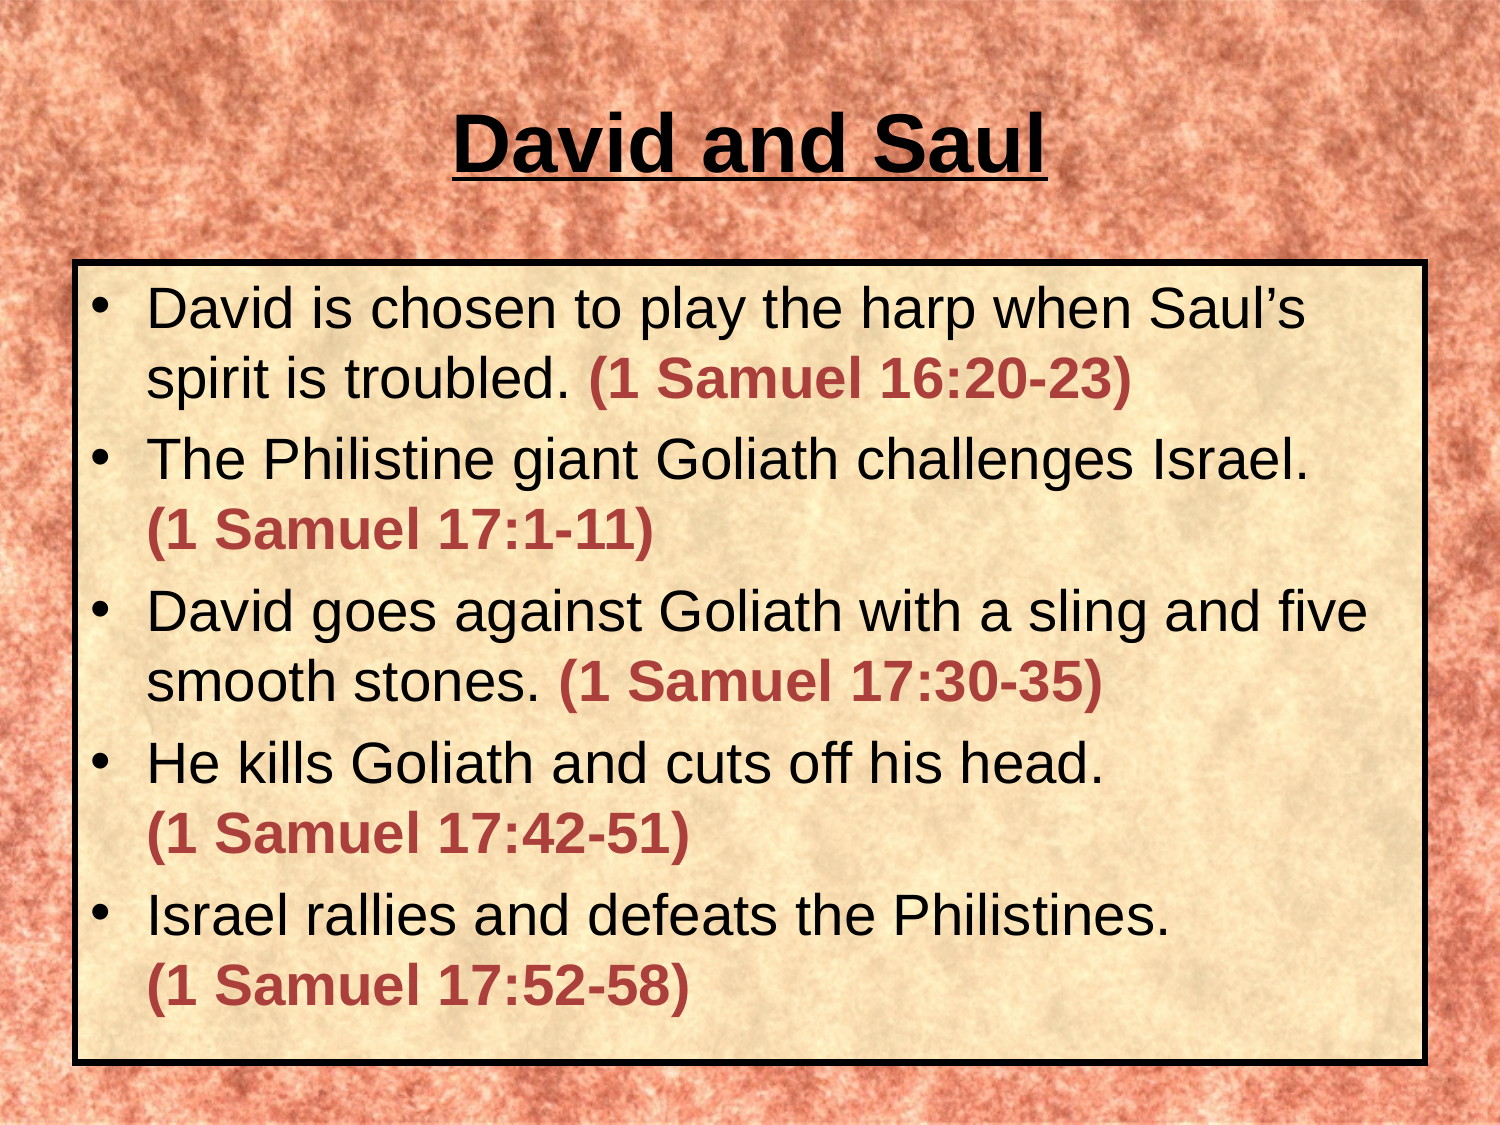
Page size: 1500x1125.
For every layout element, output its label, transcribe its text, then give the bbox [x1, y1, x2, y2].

title David and Saul [75, 45, 1425, 233]
list David is chosen to play the harp when Saul’s spirit is troubled. (1 Samuel 16:20-23) The Philistine giant Goliath challenges Israel. (1 Samuel 17:1-11) David goes against Goliath with a sling and five smooth stones. (1 Samuel 17:30-35) He kills Goliath and cuts off his head. (1 Samuel 17:42-51) Israel rallies and defeats the Philistines. (1 Samuel 17:52-58) [75, 262, 1425, 1063]
picture [0, 0, 1500, 1125]
